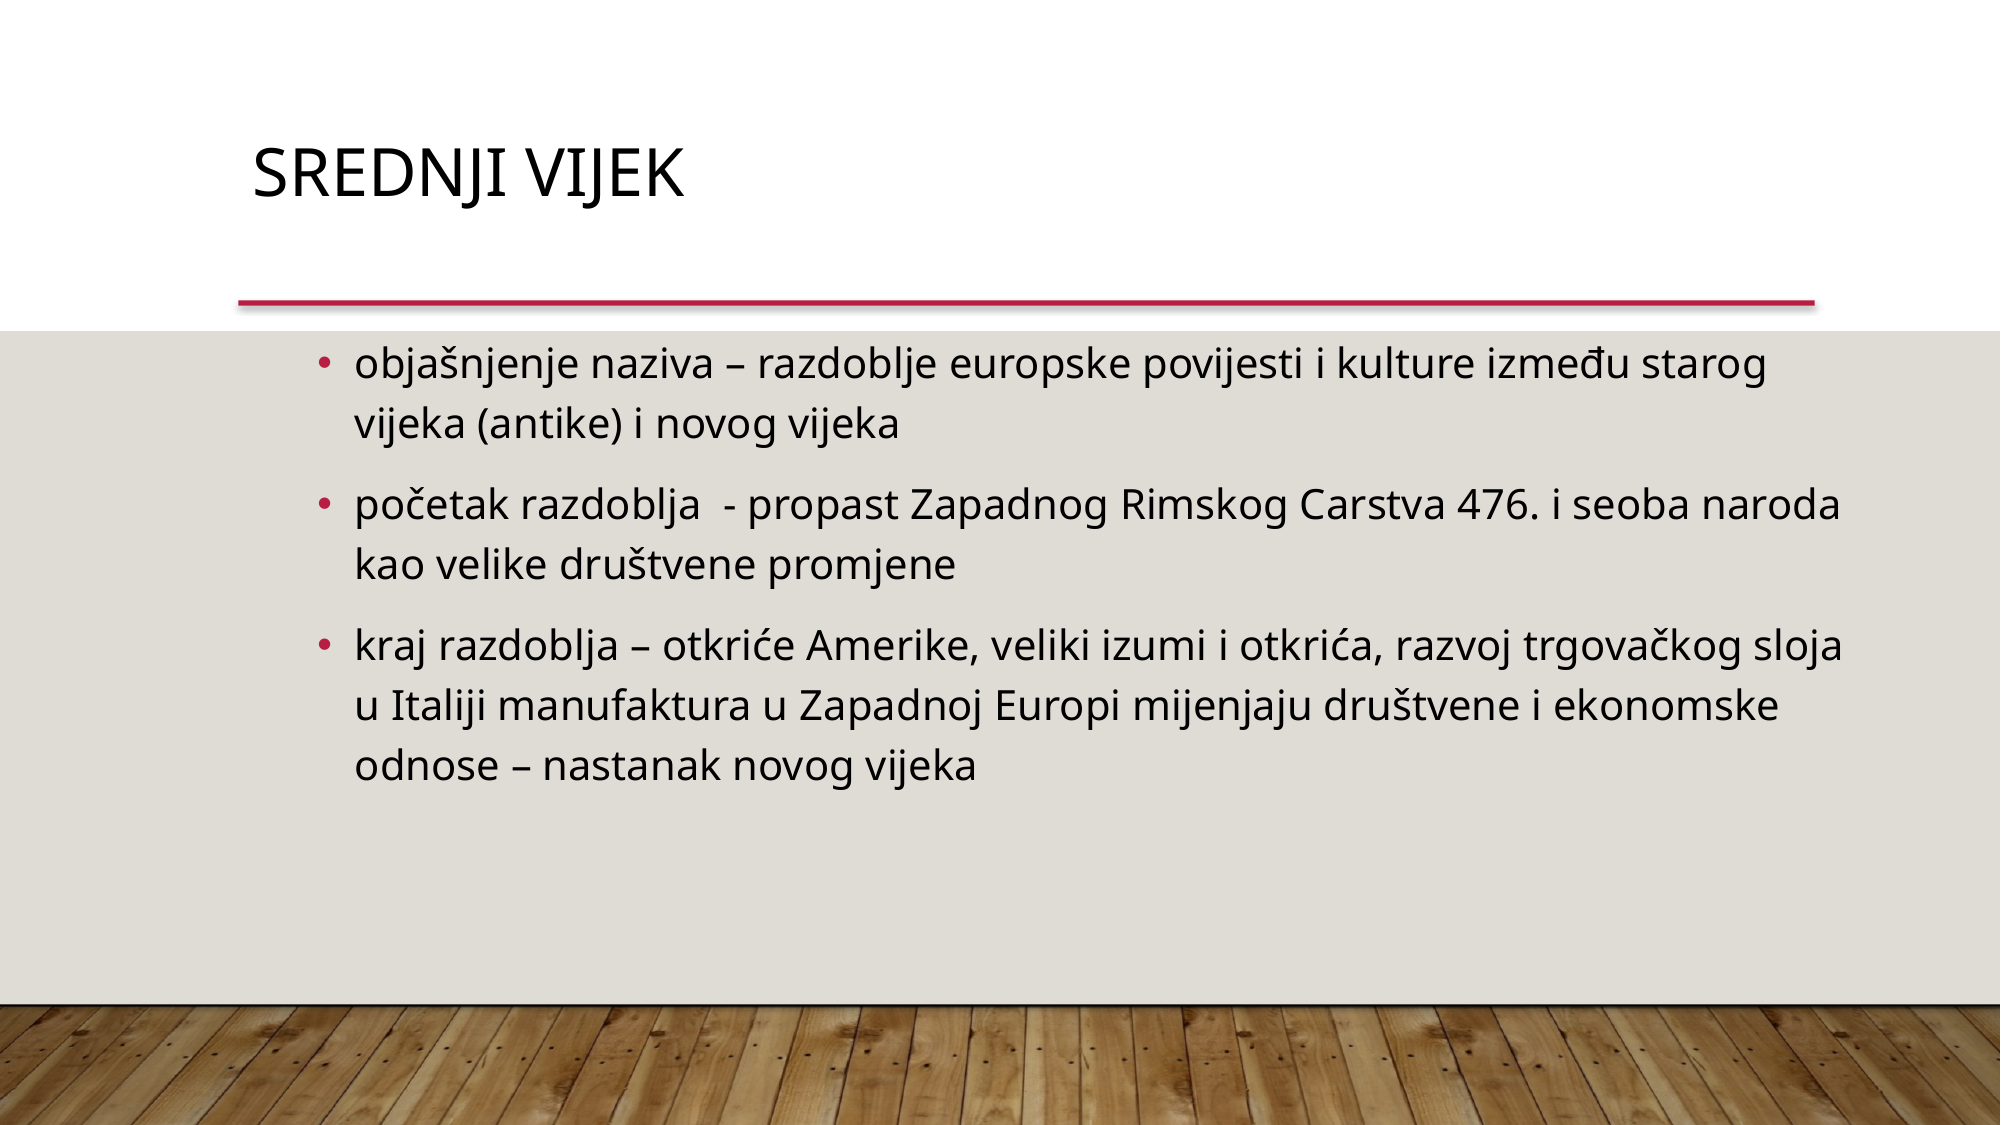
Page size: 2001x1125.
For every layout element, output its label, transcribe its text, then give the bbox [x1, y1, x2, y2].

text_box objašnjenje naziva – razdoblje europske povijesti i kulture između starog vijeka (antike) i novog vijeka početak razdoblja - propast Zapadnog Rimskog Carstva 476. i seoba naroda kao velike društvene promjene kraj razdoblja – otkriće Amerike, veliki izumi i otkrića, razvoj trgovačkog sloja u Italiji manufaktura u Zapadnoj Europi mijenjaju društvene i ekonomske odnose – nastanak novog vijeka [302, 319, 1878, 886]
text_box SREDNJI VIJEK [238, 131, 1814, 304]
picture [0, 1007, 2000, 1125]
